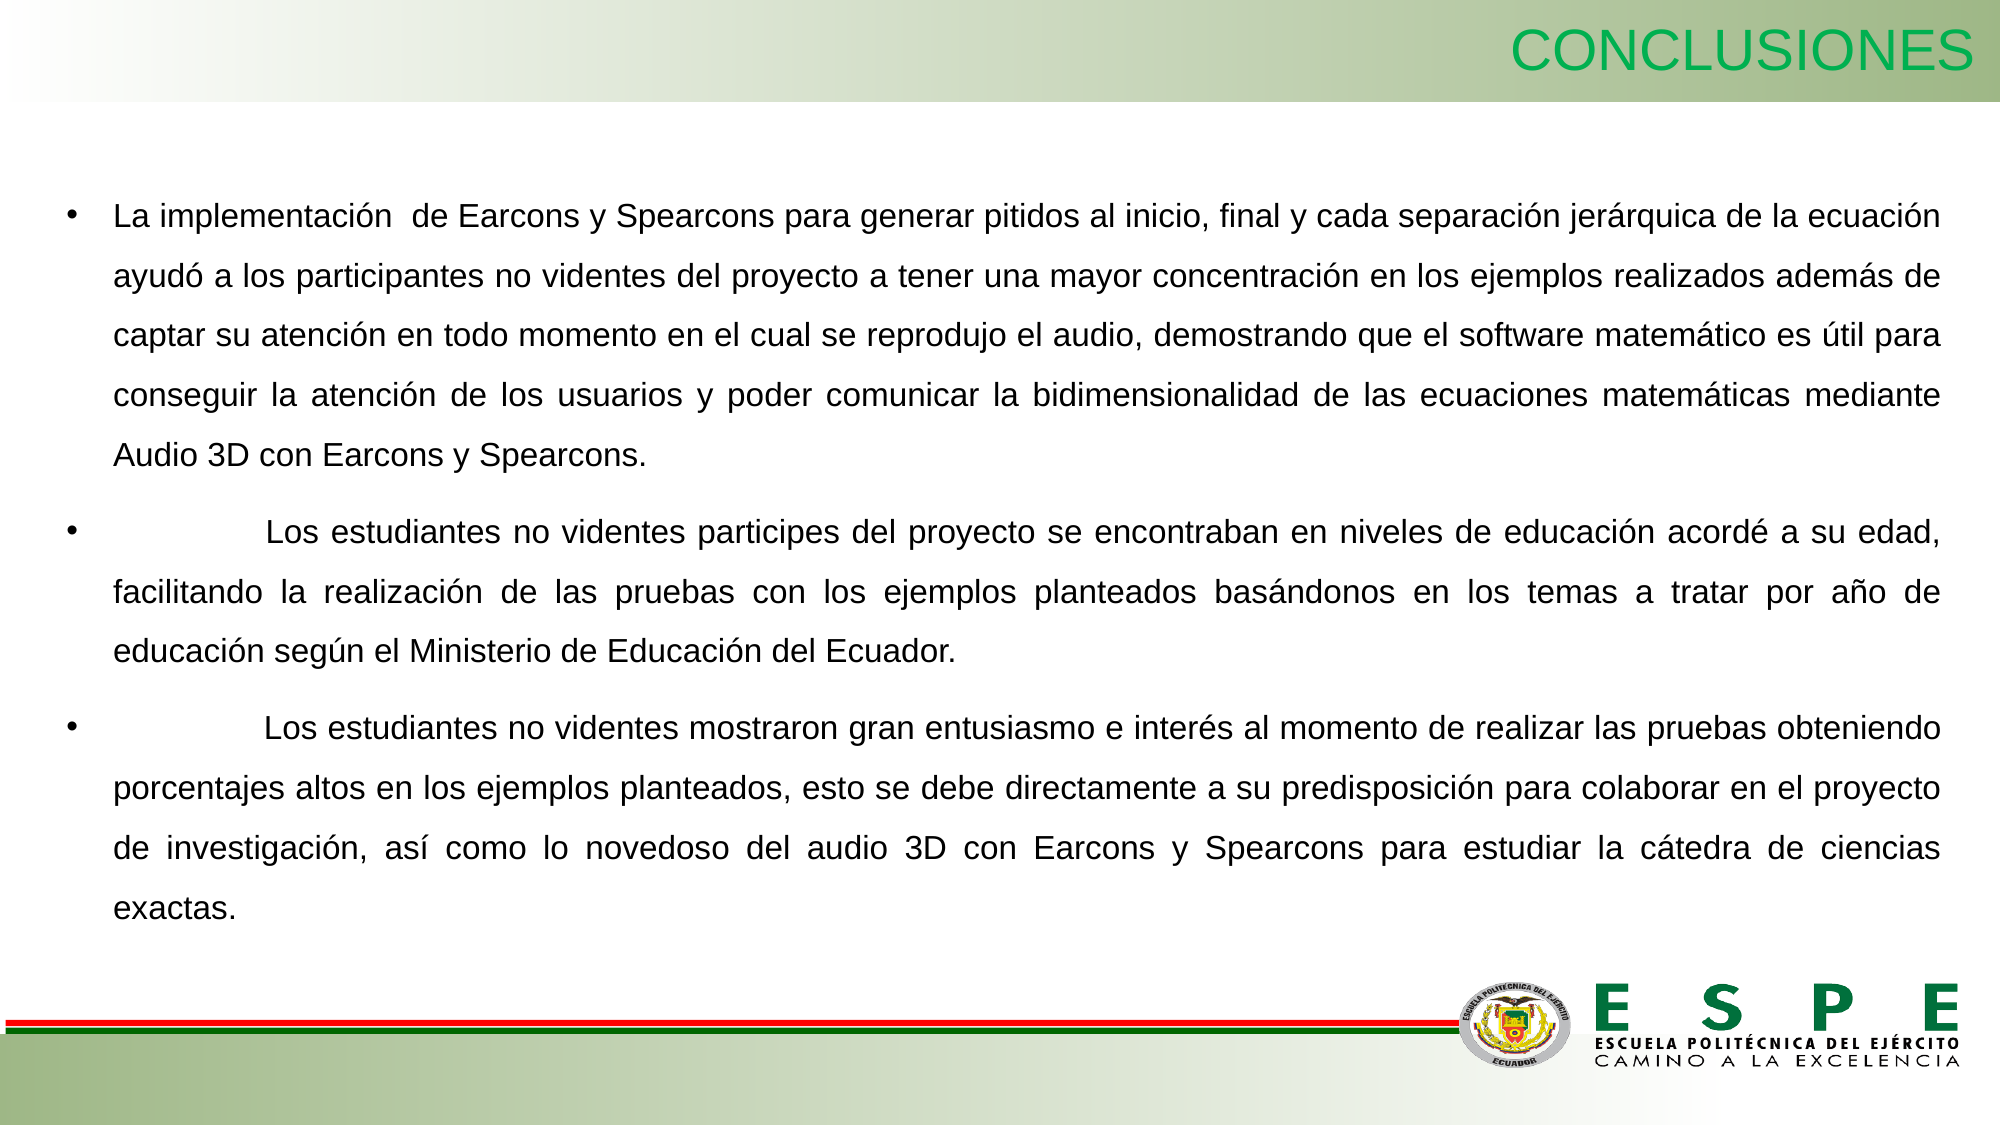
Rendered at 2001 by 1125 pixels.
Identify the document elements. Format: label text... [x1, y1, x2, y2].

text_box La implementación de Earcons y Spearcons para generar pitidos al inicio, final y cada separación jerárquica de la ecuación ayudó a los participantes no videntes del proyecto a tener una mayor concentración en los ejemplos realizados además de captar su atención en todo momento en el cual se reprodujo el audio, demostrando que el software matemático es útil para conseguir la atención de los usuarios y poder comunicar la bidimensionalidad de las ecuaciones matemáticas mediante Audio 3D con Earcons y Spearcons. Los estudiantes no videntes participes del proyecto se encontraban en niveles de educación acordé a su edad, facilitando la realización de las pruebas con los ejemplos planteados basándonos en los temas a tratar por año de educación según el Ministerio de Educación del Ecuador. Los estudiantes no videntes mostraron gran entusiasmo e interés al momento de realizar las pruebas obteniendo porcentajes altos en los ejemplos planteados, esto se debe directamente a su predisposición para colaborar en el proyecto de investigación, así como lo novedoso del audio 3D con Earcons y Spearcons para estudiar la cátedra de ciencias exactas. [51, 166, 1959, 934]
text_box CONCLUSIONES [1089, 4, 2000, 90]
picture [1409, 964, 2000, 1093]
